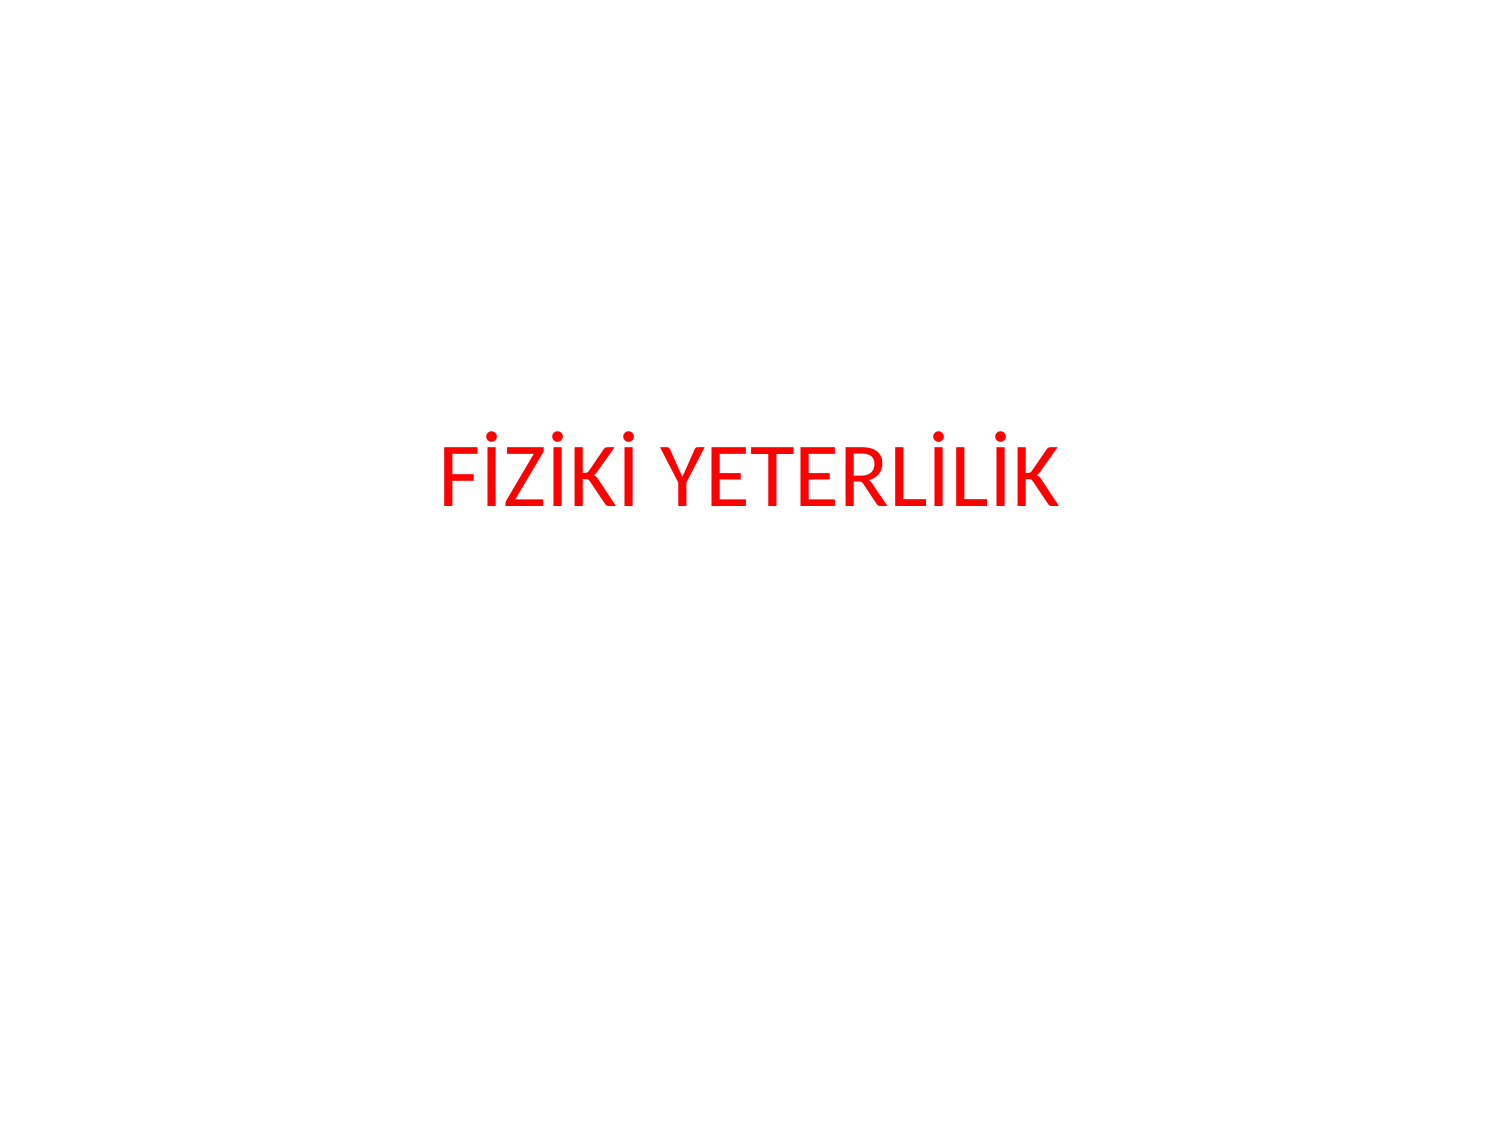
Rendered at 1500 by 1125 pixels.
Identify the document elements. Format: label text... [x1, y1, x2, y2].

title FİZİKİ YETERLİLİK [112, 349, 1388, 591]
